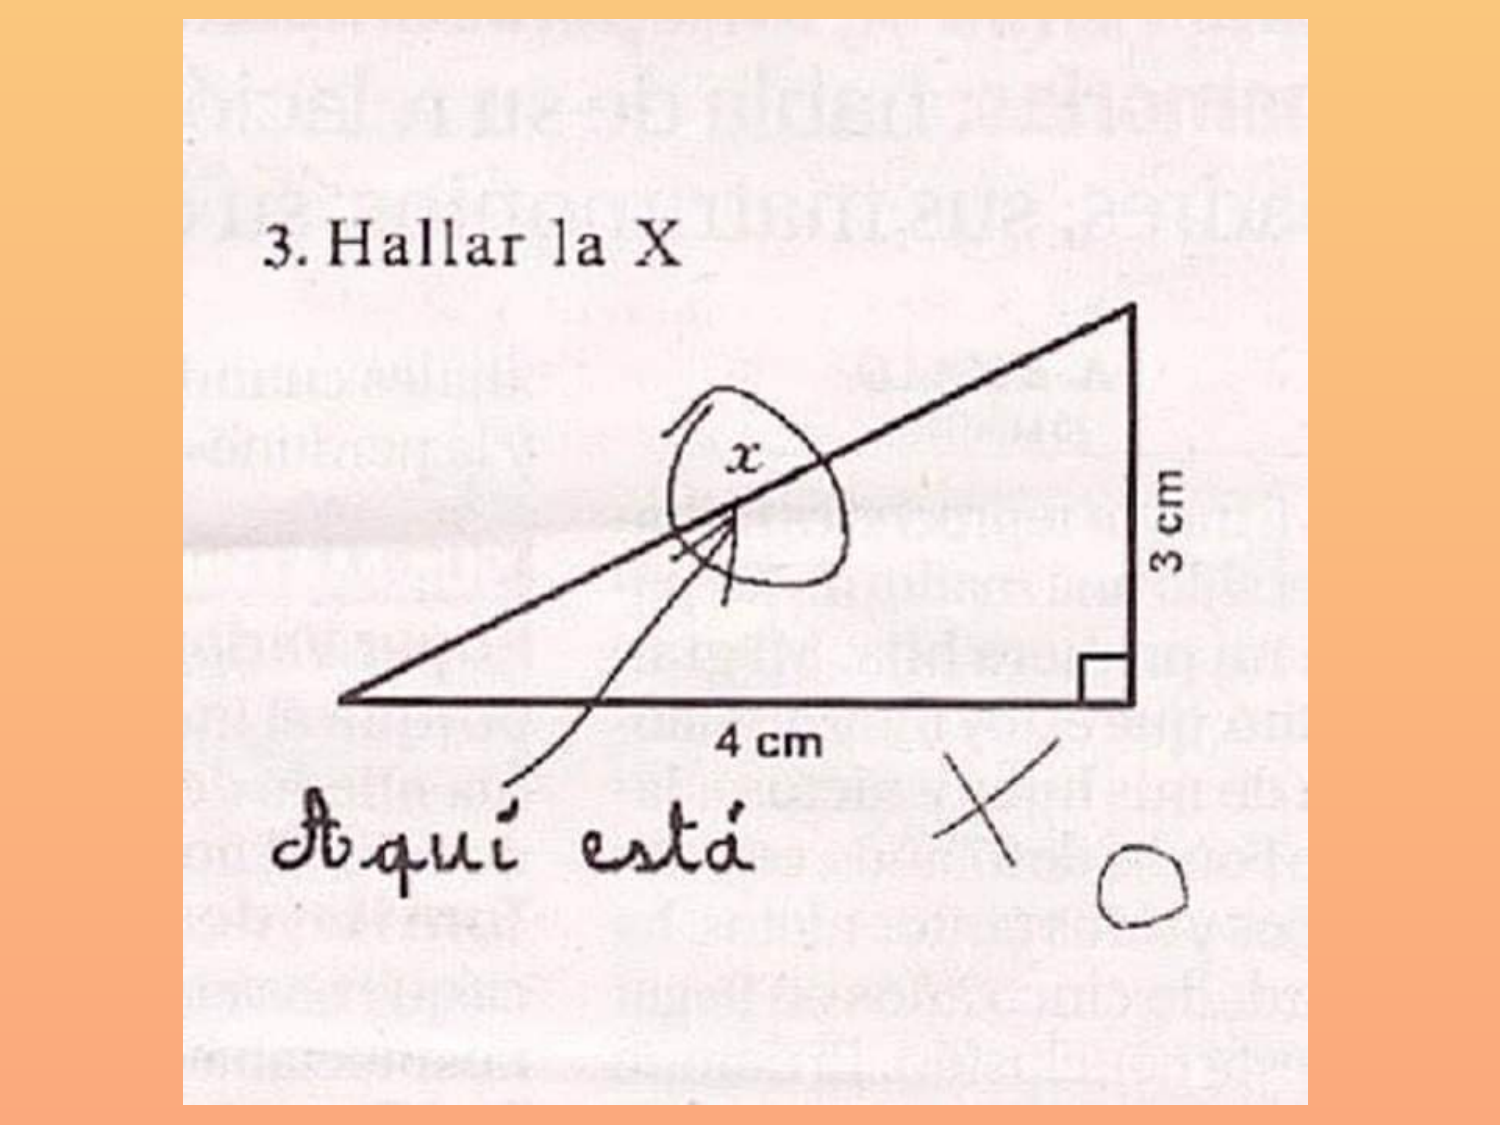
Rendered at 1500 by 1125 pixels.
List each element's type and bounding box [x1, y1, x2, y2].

picture [182, 18, 1309, 1106]
